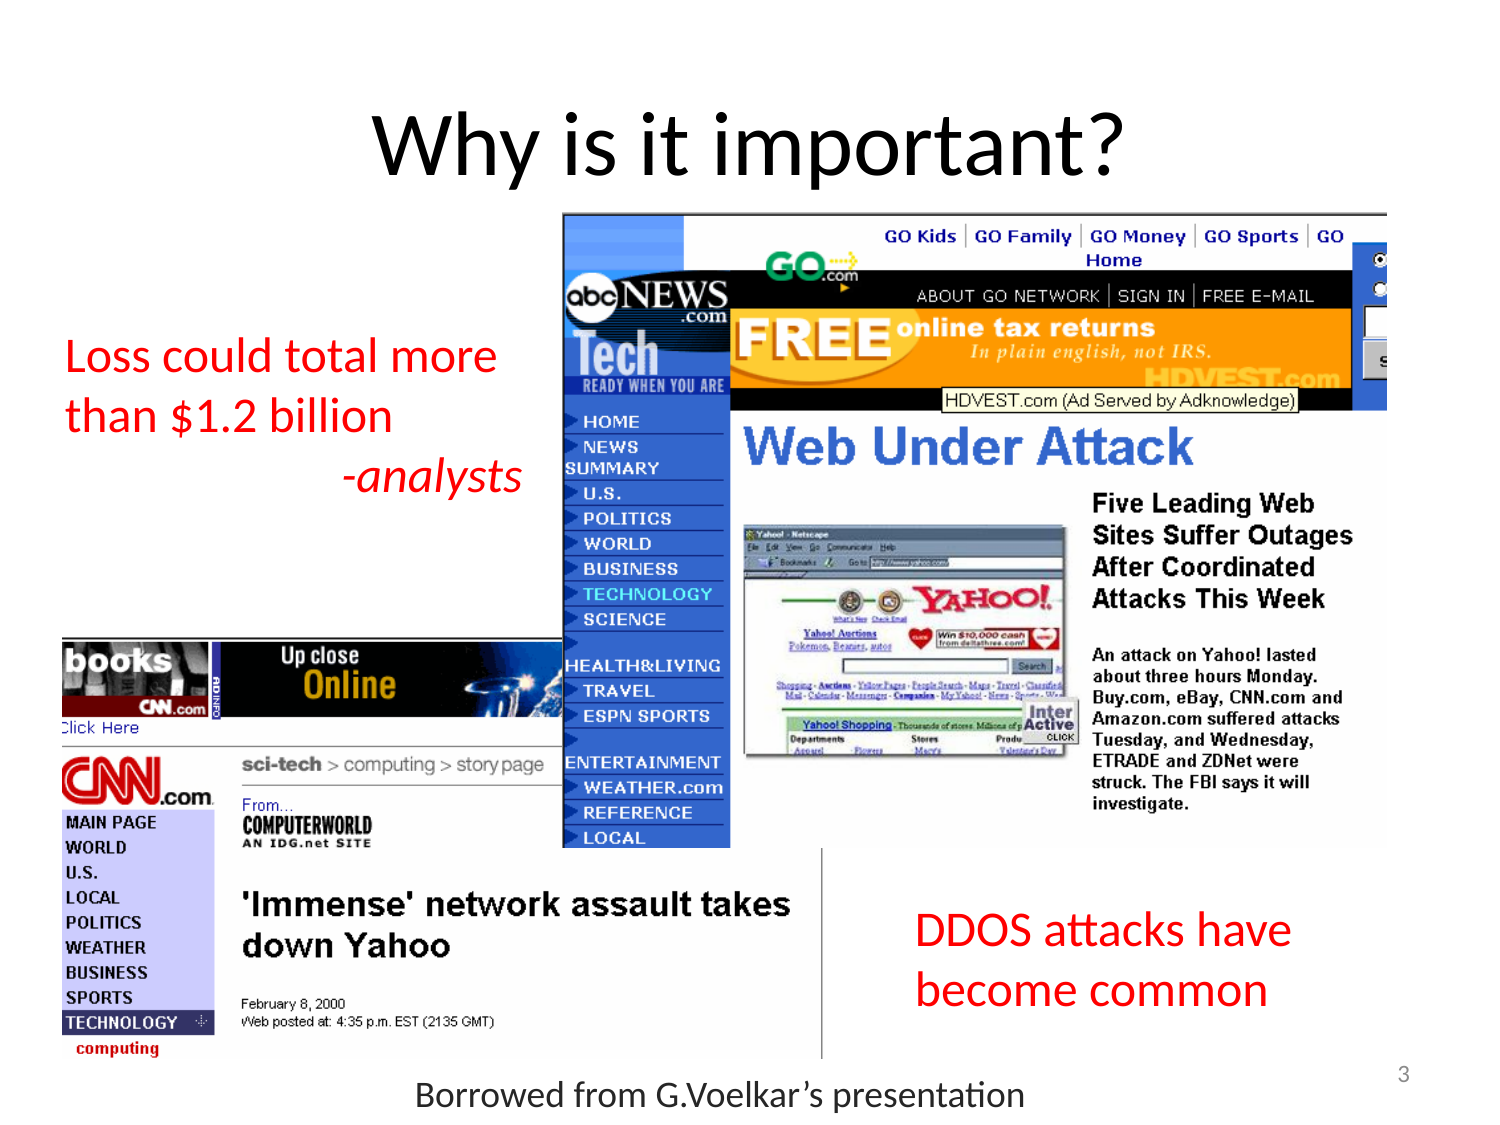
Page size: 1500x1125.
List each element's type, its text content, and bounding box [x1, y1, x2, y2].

text_box DDOS attacks have become common [900, 888, 1388, 1024]
picture [62, 212, 1387, 1059]
title Why is it important? [75, 45, 1425, 233]
text_box Loss could total more than $1.2 billion -analysts [50, 315, 538, 511]
text_box Borrowed from G.Voelkar’s presentation [249, 1062, 1338, 1123]
slide_number 3 [1074, 1042, 1425, 1103]
